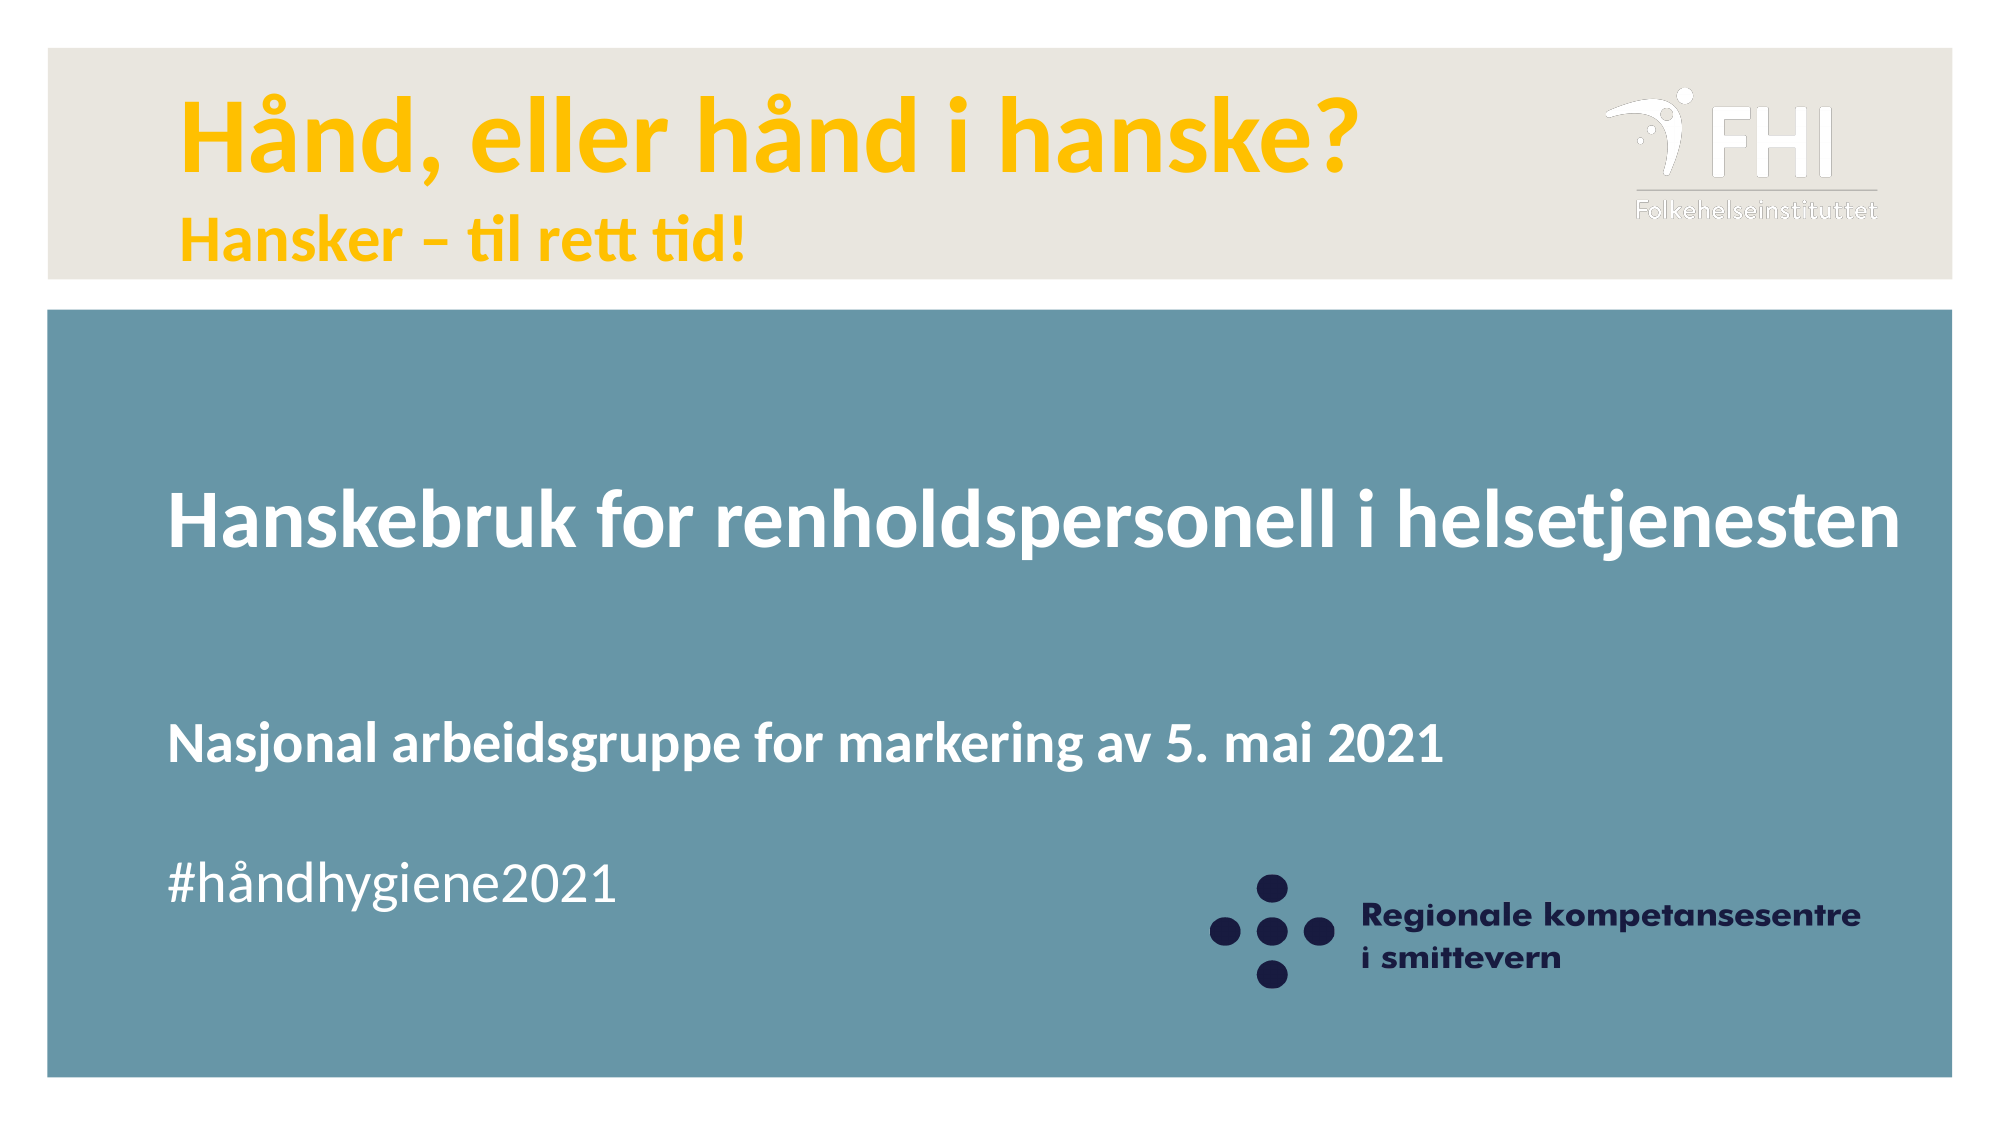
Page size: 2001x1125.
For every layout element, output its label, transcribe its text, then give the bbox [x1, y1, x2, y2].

list Hånd, eller hånd i hanske? Hansker – til rett tid! [179, 60, 1461, 405]
picture [1593, 0, 2000, 222]
picture [1201, 865, 1872, 998]
list Hanskebruk for renholdspersonell i helsetjenesten Nasjonal arbeidsgruppe for markering av 5. mai 2021 #håndhygiene2021 [167, 464, 2000, 1058]
